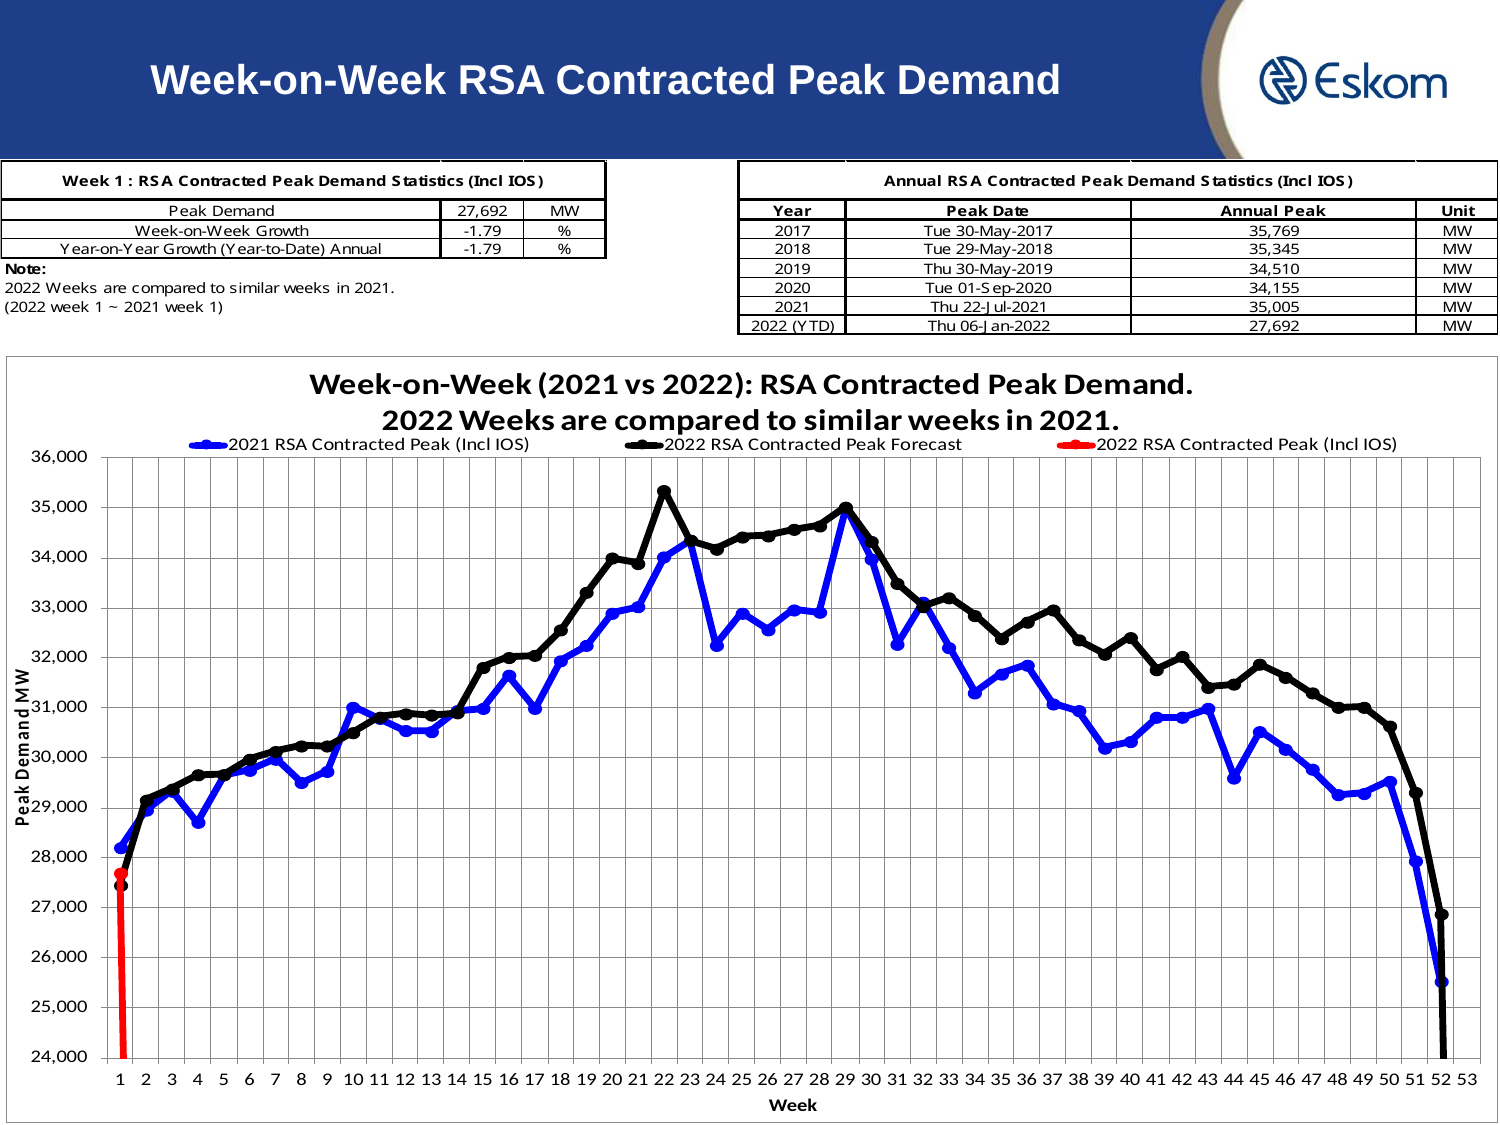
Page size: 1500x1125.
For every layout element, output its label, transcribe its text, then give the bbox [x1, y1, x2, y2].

picture [1257, 55, 1450, 105]
picture [0, 160, 1500, 1125]
picture [0, 0, 1246, 159]
text_box Week-on-Week RSA Contracted Peak Demand [135, 27, 1105, 137]
